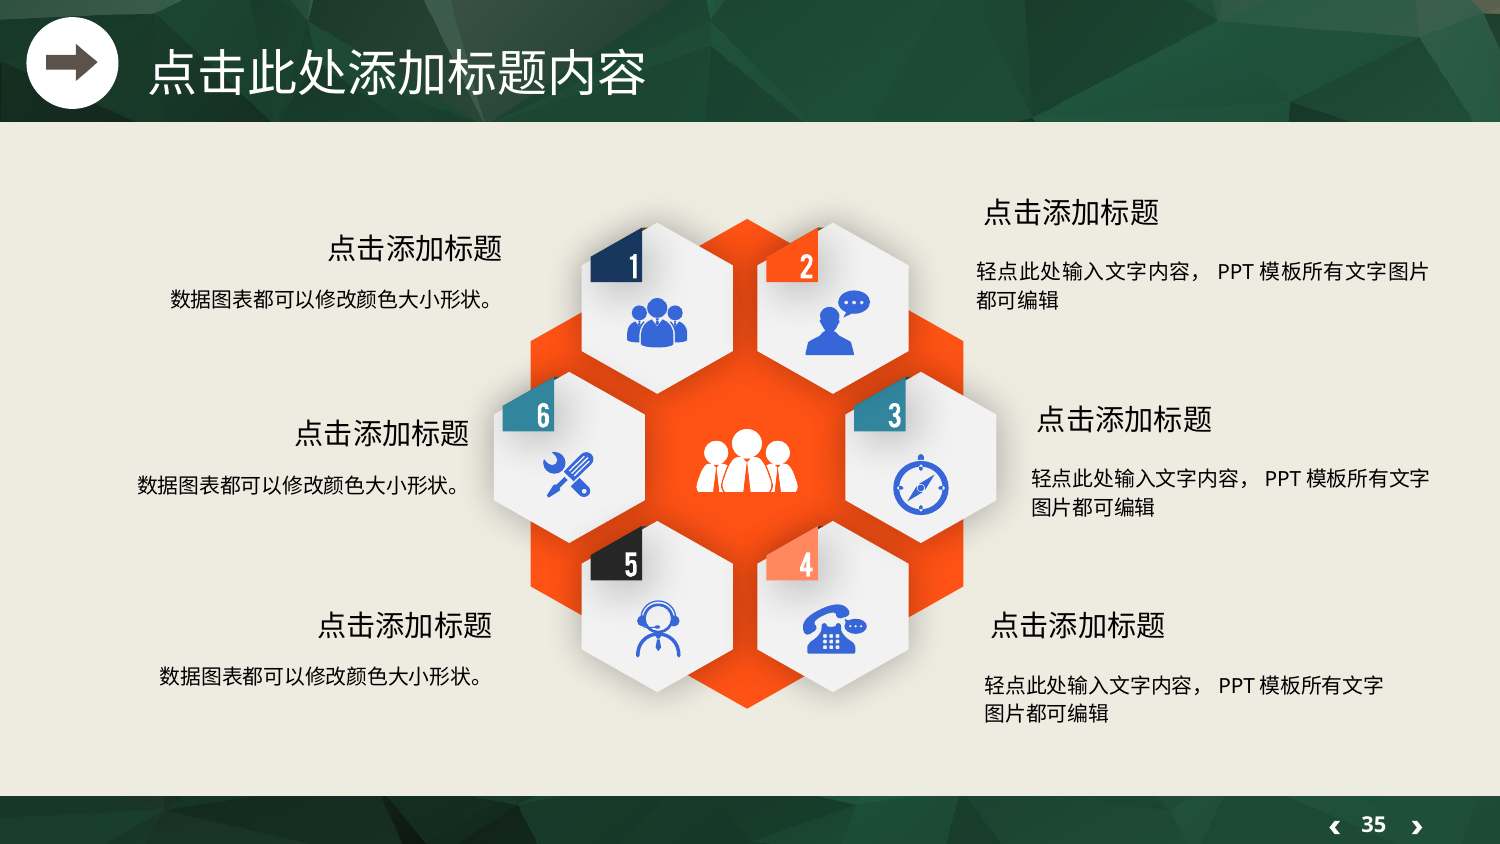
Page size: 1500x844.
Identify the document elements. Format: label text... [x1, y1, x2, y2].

text_box 点击此处添加标题内容 [132, 33, 1475, 109]
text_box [581, 520, 734, 693]
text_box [493, 371, 646, 544]
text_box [530, 218, 964, 709]
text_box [969, 600, 1400, 735]
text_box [0, 408, 486, 504]
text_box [961, 186, 1446, 322]
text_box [581, 222, 734, 395]
picture [0, 0, 1500, 122]
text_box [22, 599, 509, 695]
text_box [757, 222, 909, 395]
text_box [1015, 393, 1446, 529]
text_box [845, 371, 997, 544]
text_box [73, 222, 520, 318]
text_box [757, 520, 909, 693]
picture [0, 796, 1500, 844]
